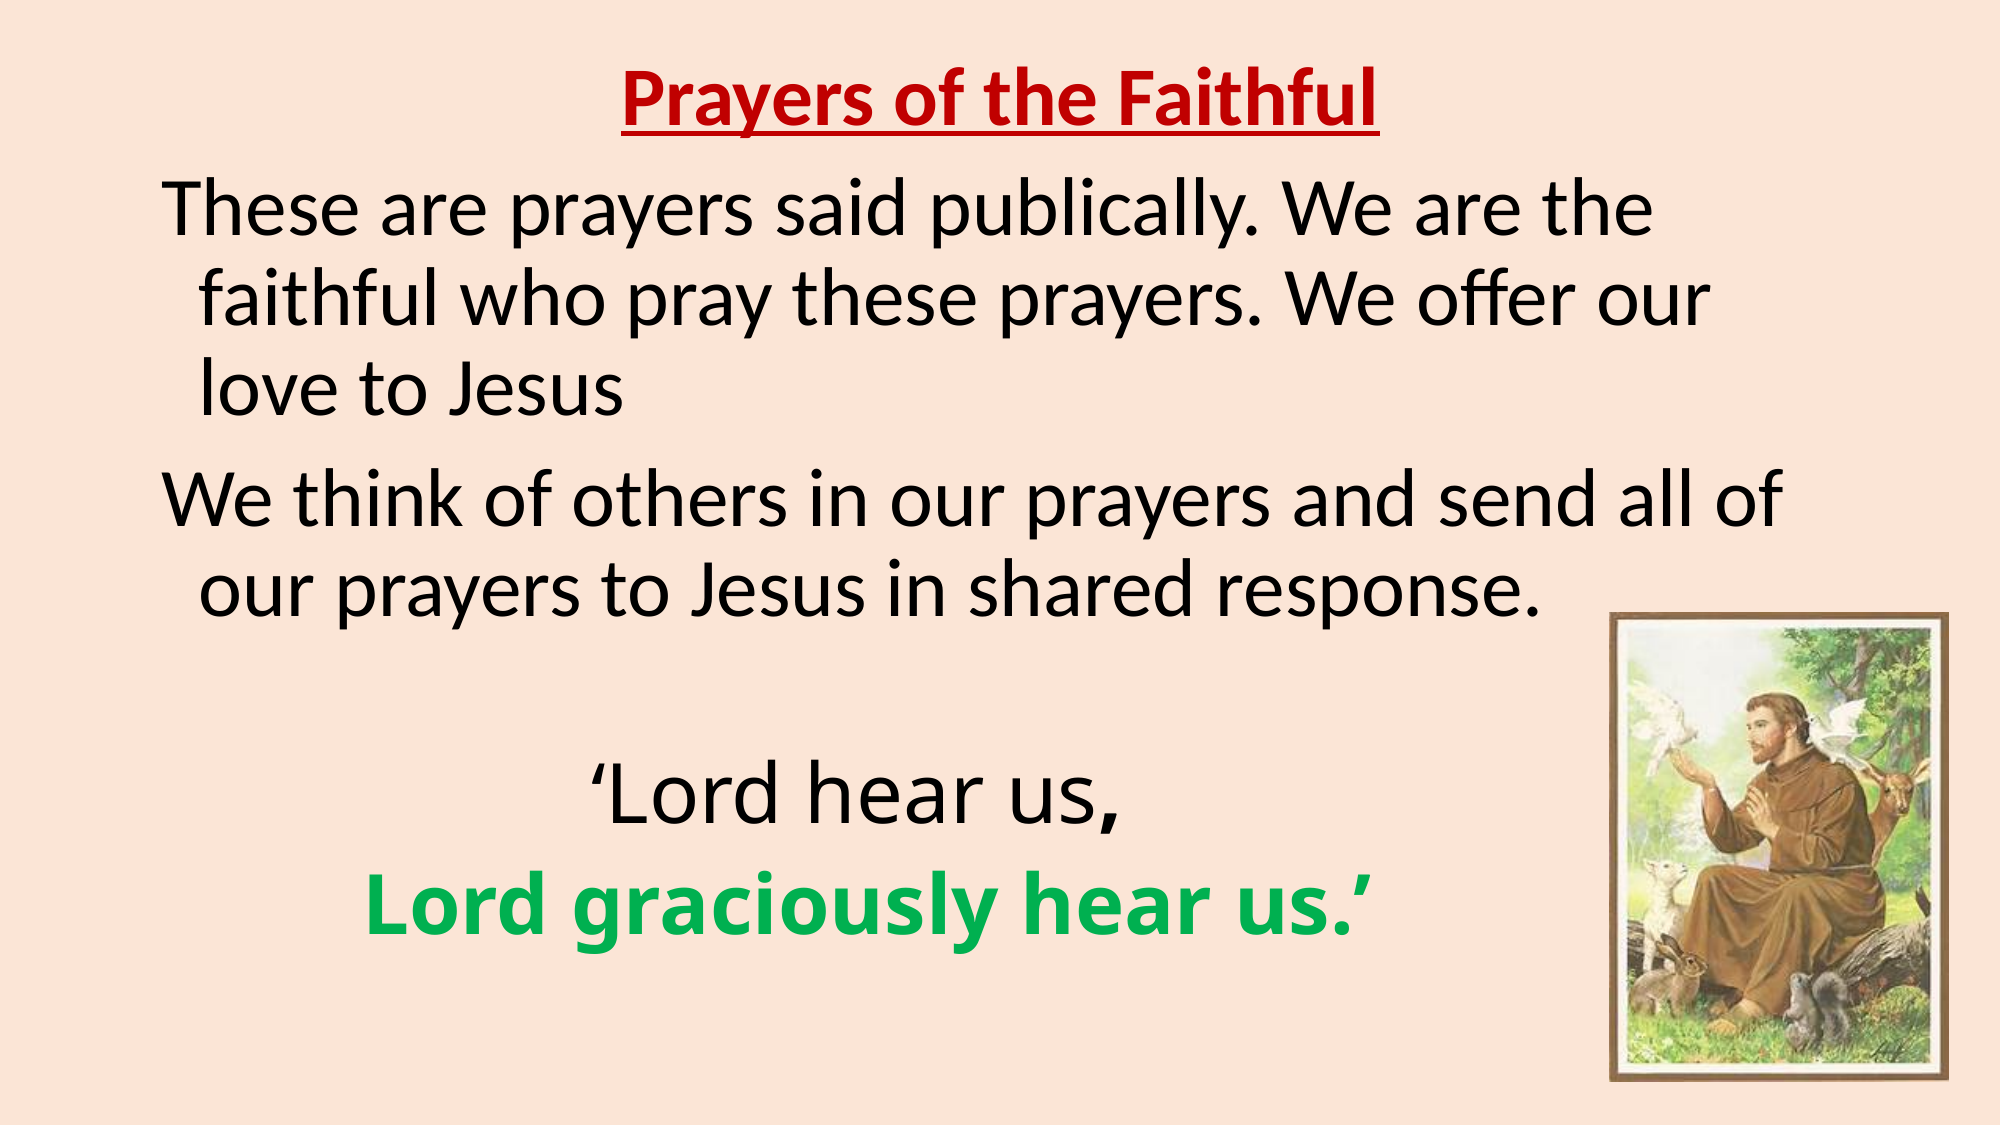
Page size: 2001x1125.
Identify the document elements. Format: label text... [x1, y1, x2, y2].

text_box Prayers of the Faithful These are prayers said publically. We are the faithful who pray these prayers. We offer our love to Jesus We think of others in our prayers and send all of our prayers to Jesus in shared response. [146, 45, 1856, 687]
picture [1609, 612, 1949, 1082]
list ‘Lord hear us, Lord graciously hear us.’ [346, 687, 1389, 1023]
